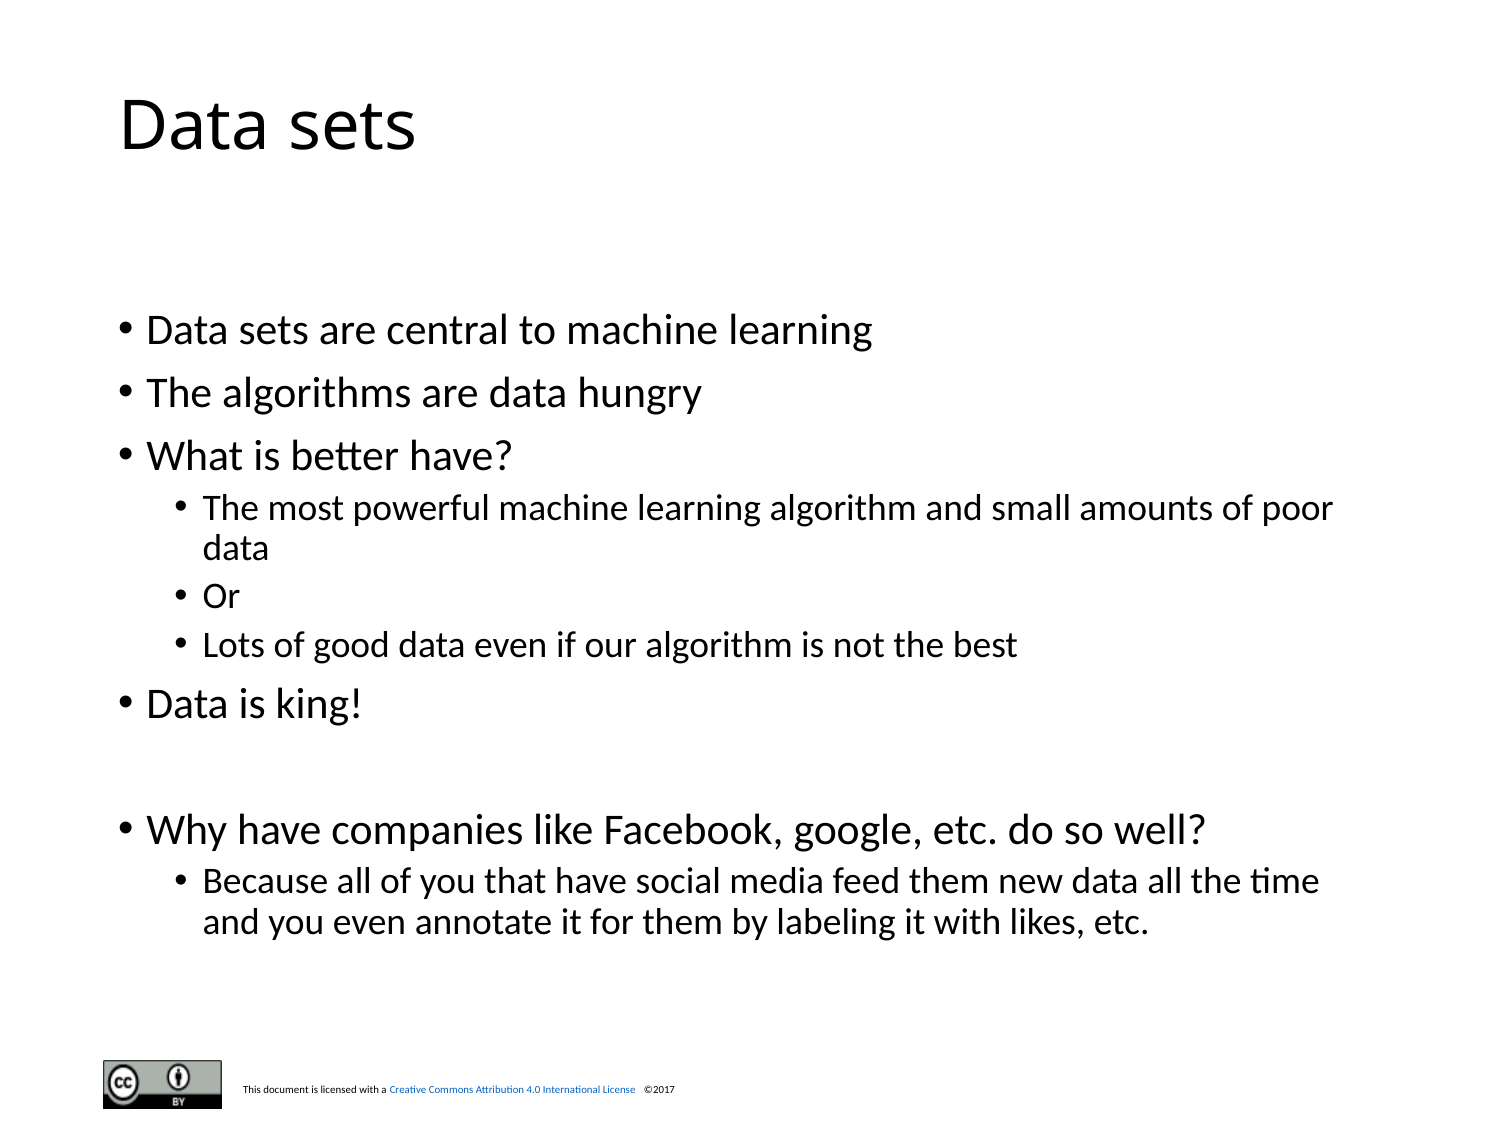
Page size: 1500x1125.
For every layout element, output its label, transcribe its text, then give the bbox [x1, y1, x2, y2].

picture [103, 1060, 222, 1109]
list Data sets are central to machine learning The algorithms are data hungry What is better have? The most powerful machine learning algorithm and small amounts of poor data Or Lots of good data even if our algorithm is not the best Data is king! Why have companies like Facebook, google, etc. do so well? Because all of you that have social media feed them new data all the time and you even annotate it for them by labeling it with likes, etc. [103, 299, 1397, 1014]
title Data sets [103, 59, 1397, 278]
